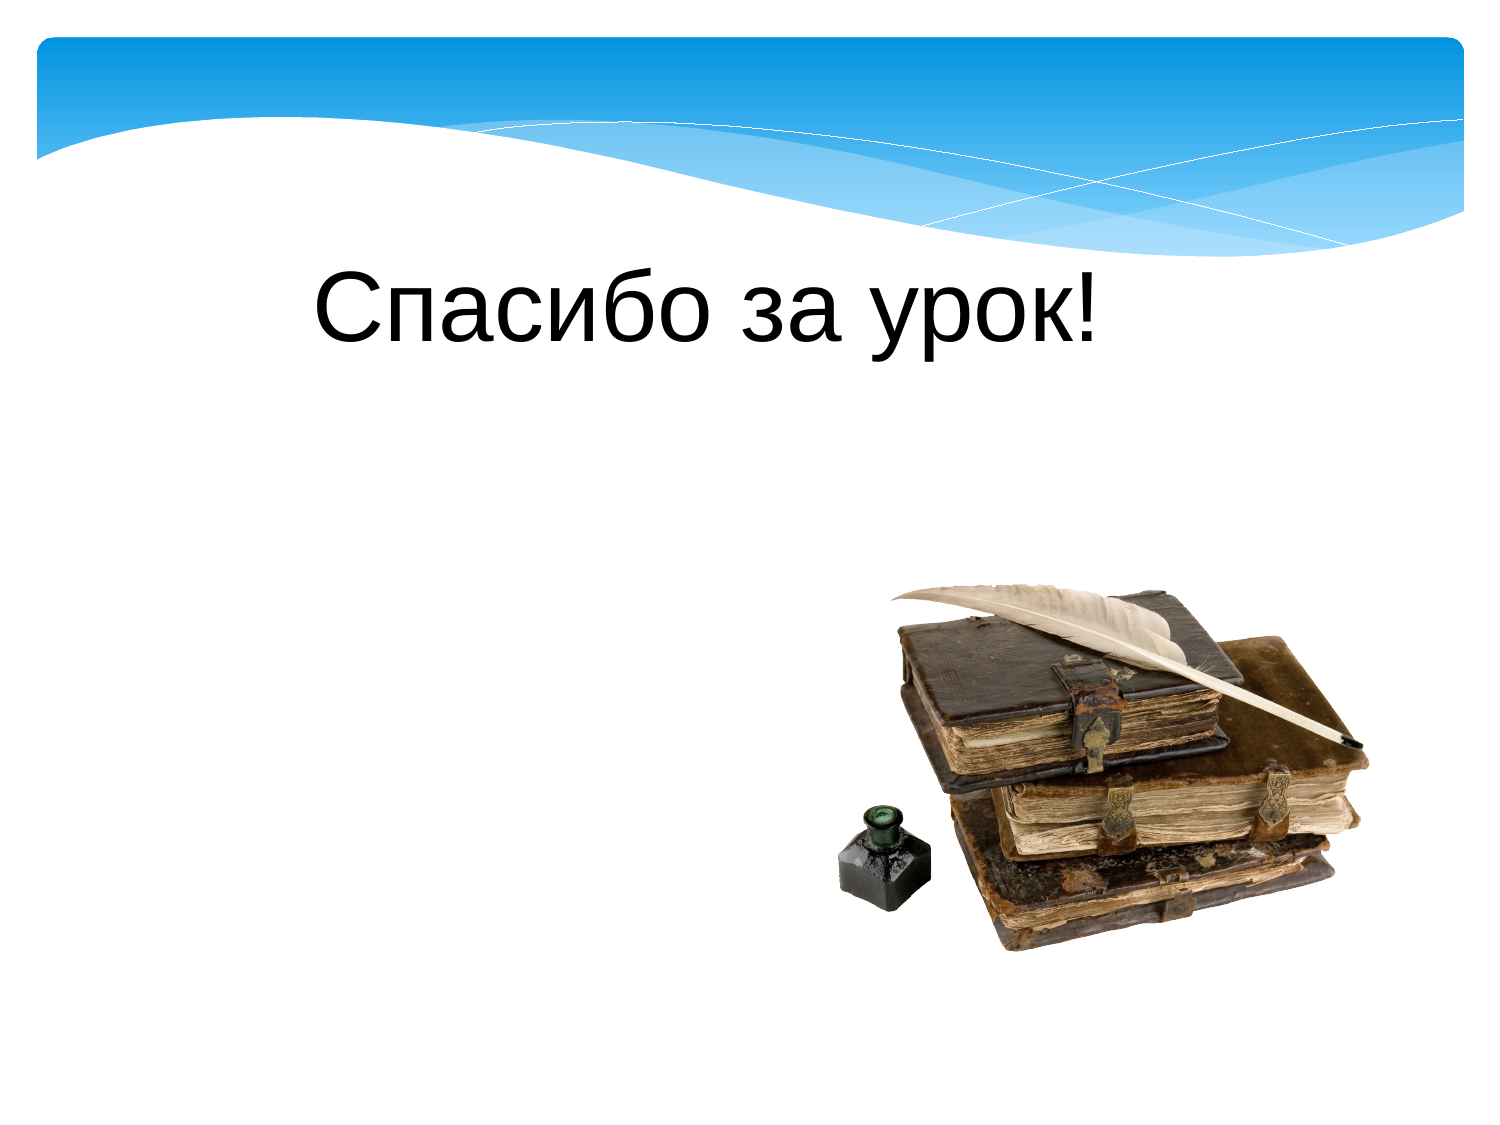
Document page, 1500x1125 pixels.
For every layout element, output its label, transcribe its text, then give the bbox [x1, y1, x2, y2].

picture [773, 538, 1422, 997]
text_box Спасибо за урок! [297, 234, 1117, 489]
